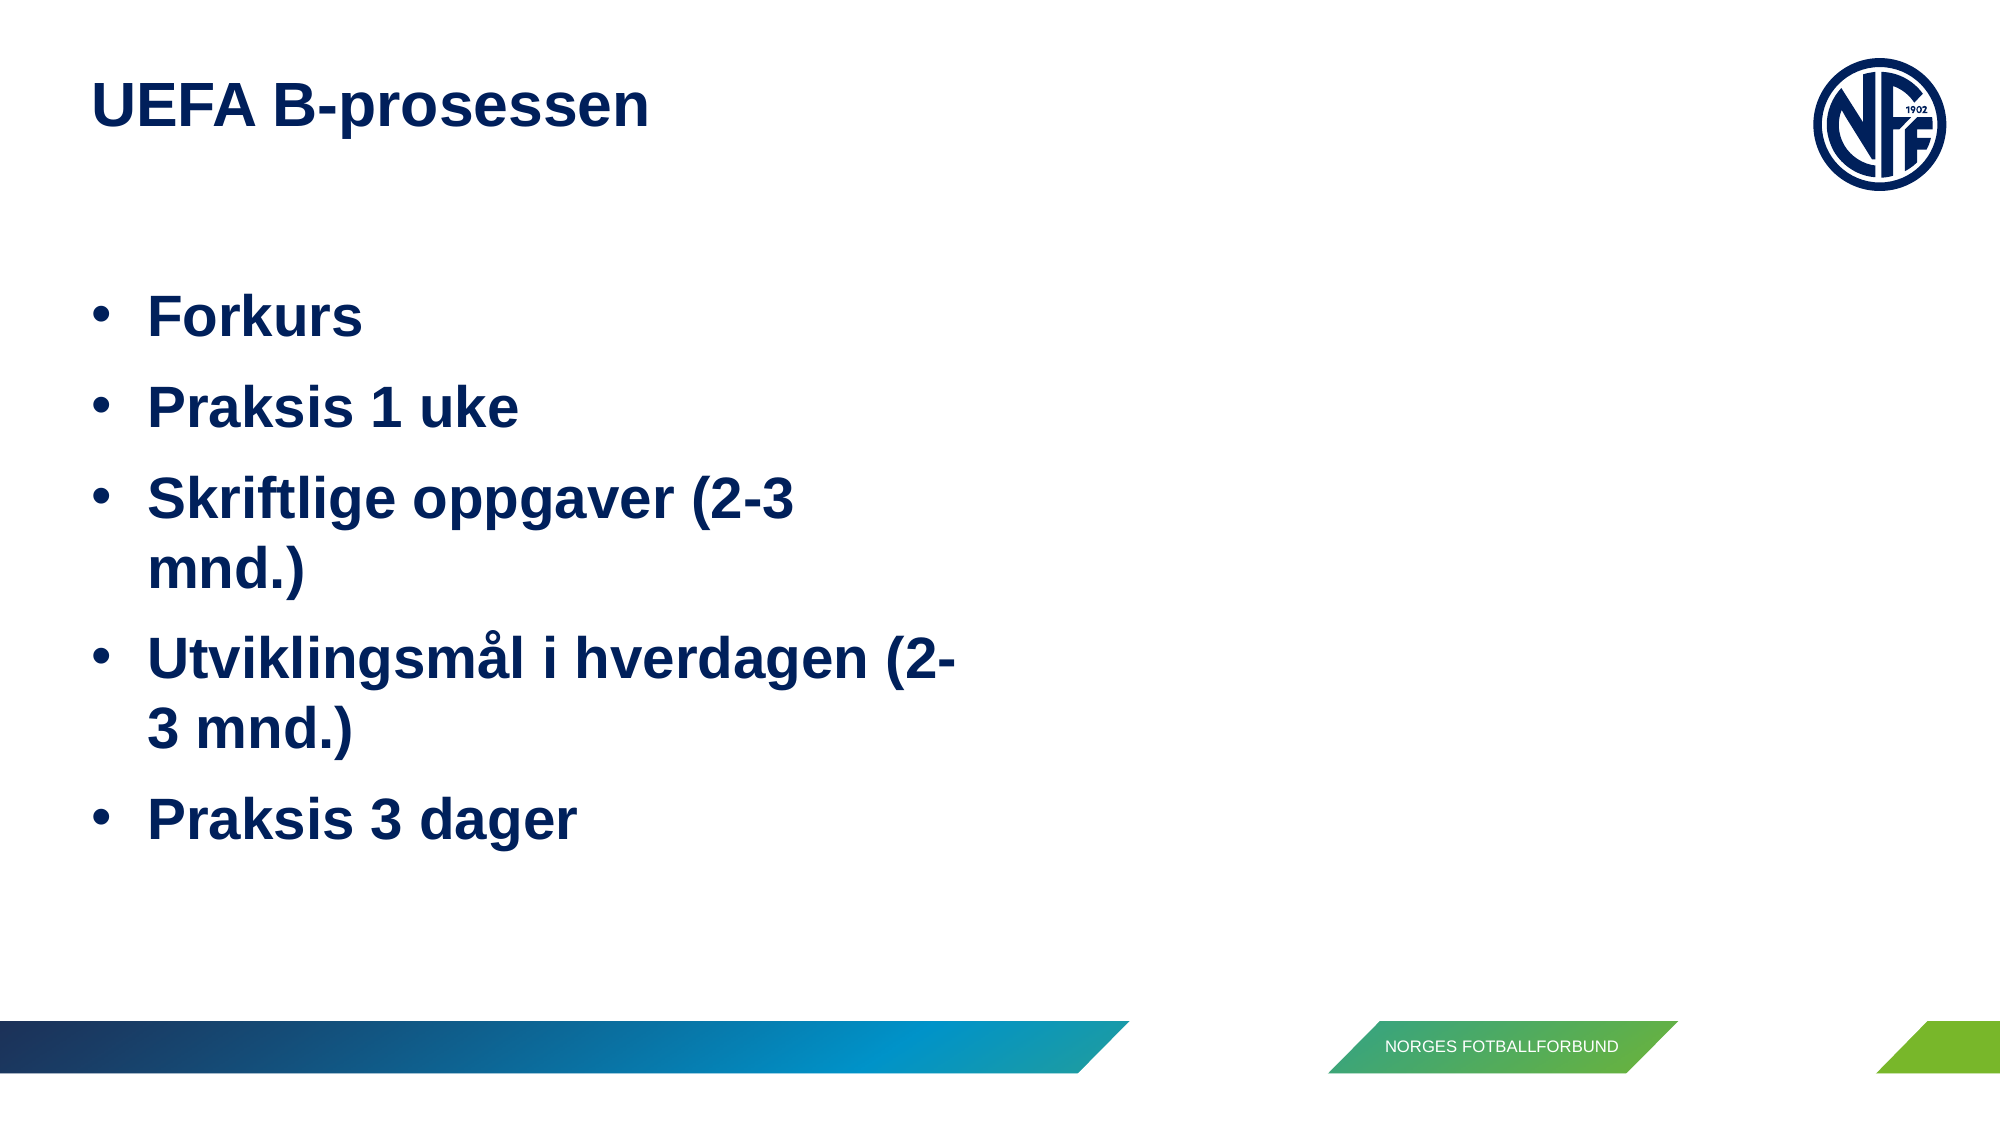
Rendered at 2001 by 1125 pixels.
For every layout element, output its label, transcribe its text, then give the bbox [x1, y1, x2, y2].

list UEFA B-prosessen [76, 56, 1770, 166]
list Forkurs Praksis 1 uke Skriftlige oppgaver (2-3 mnd.) Utviklingsmål i hverdagen (2-3 mnd.) Praksis 3 dager [76, 199, 975, 976]
